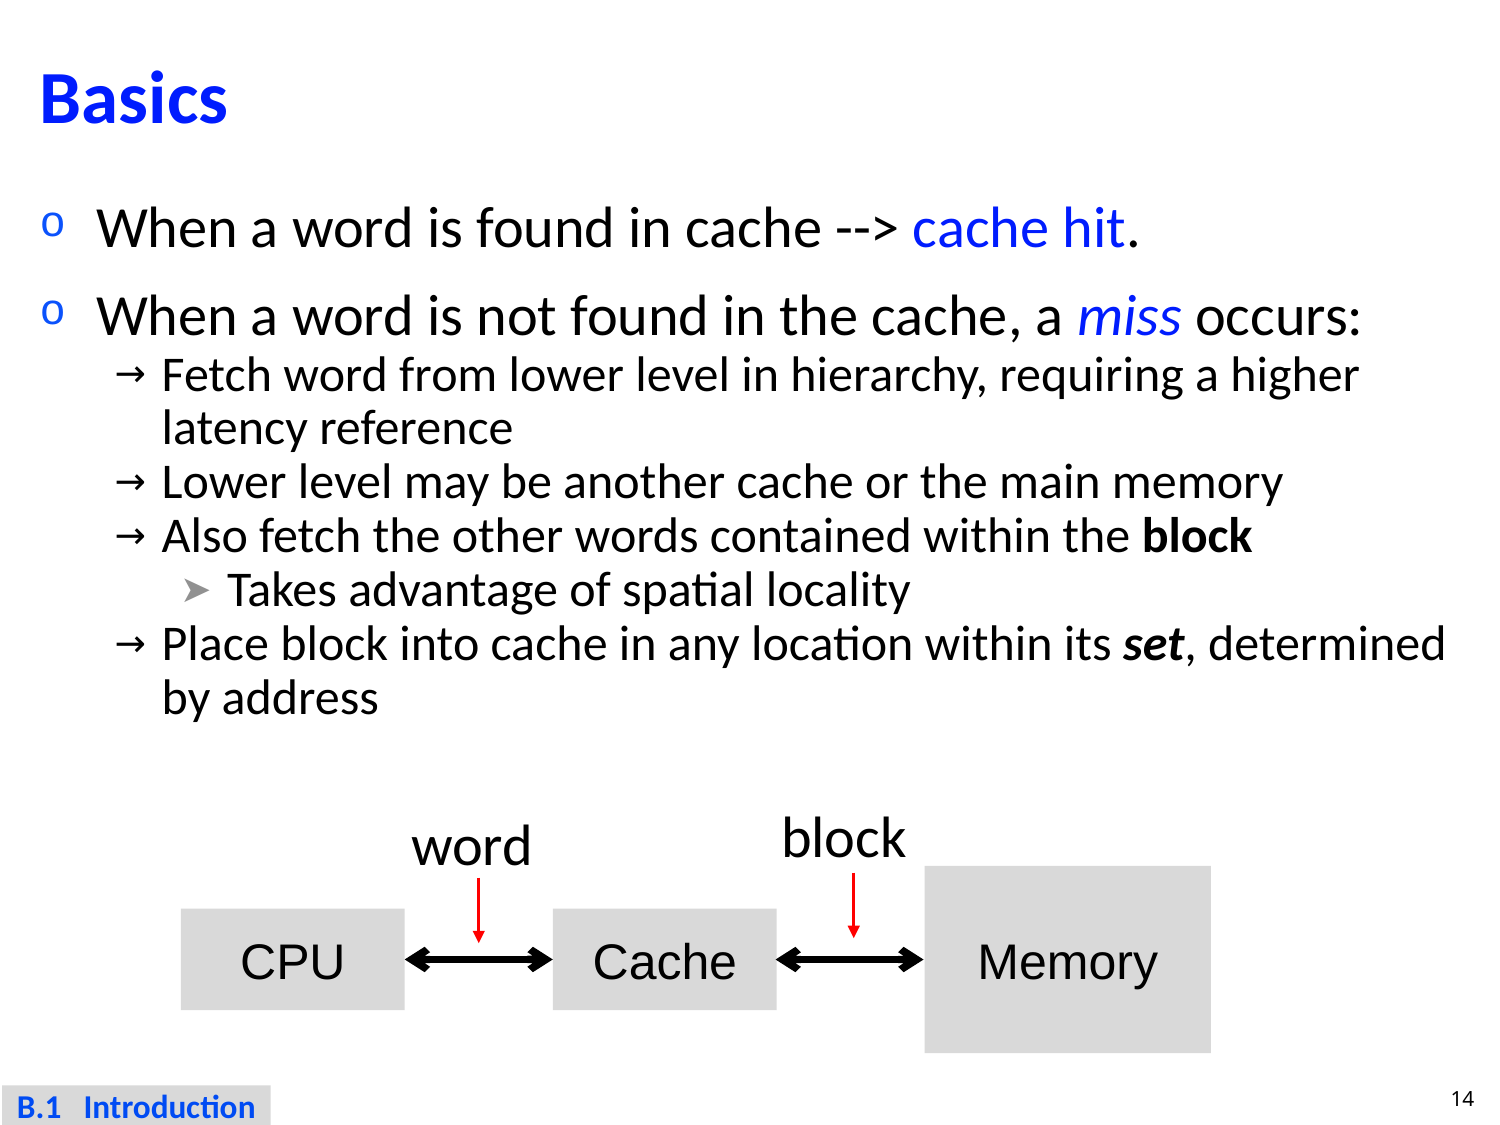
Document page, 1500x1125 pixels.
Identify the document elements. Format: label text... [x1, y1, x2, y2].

text_box CPU [180, 908, 405, 1011]
text_box B.1 Introduction [2, 1085, 271, 1125]
list When a word is found in cache --> cache hit. When a word is not found in the cache, a miss occurs: Fetch word from lower level in hierarchy, requiring a higher latency reference Lower level may be another cache or the main memory Also fetch the other words contained within the block Takes advantage of spatial locality Place block into cache in any location within its set, determined by address [24, 189, 1478, 1110]
text_box block [766, 791, 922, 877]
slide_number 14 [1425, 1074, 1500, 1125]
title Basics [24, 23, 1478, 176]
text_box Cache [552, 908, 777, 1011]
text_box word [396, 799, 562, 885]
text_box Memory [924, 865, 1211, 1054]
